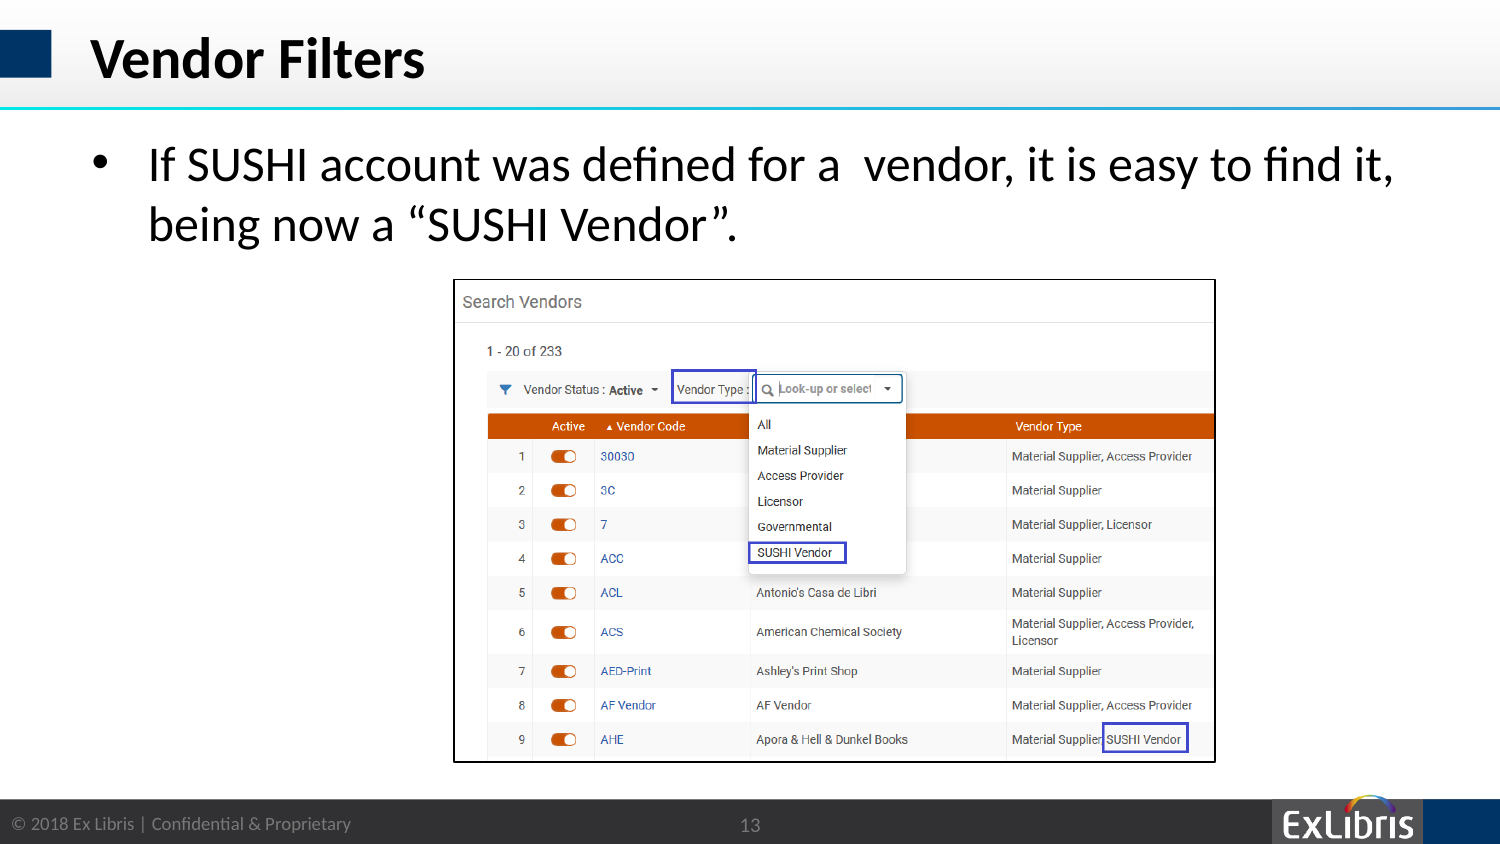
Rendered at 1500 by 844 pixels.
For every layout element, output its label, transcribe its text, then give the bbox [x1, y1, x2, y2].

picture [1282, 794, 1414, 840]
picture [454, 279, 1215, 762]
list If SUSHI account was defined for a vendor, it is easy to find it, being now a “SUSHI Vendor”. [76, 123, 1427, 777]
title Vendor Filters [75, 8, 1436, 103]
slide_number 13 [705, 793, 795, 844]
